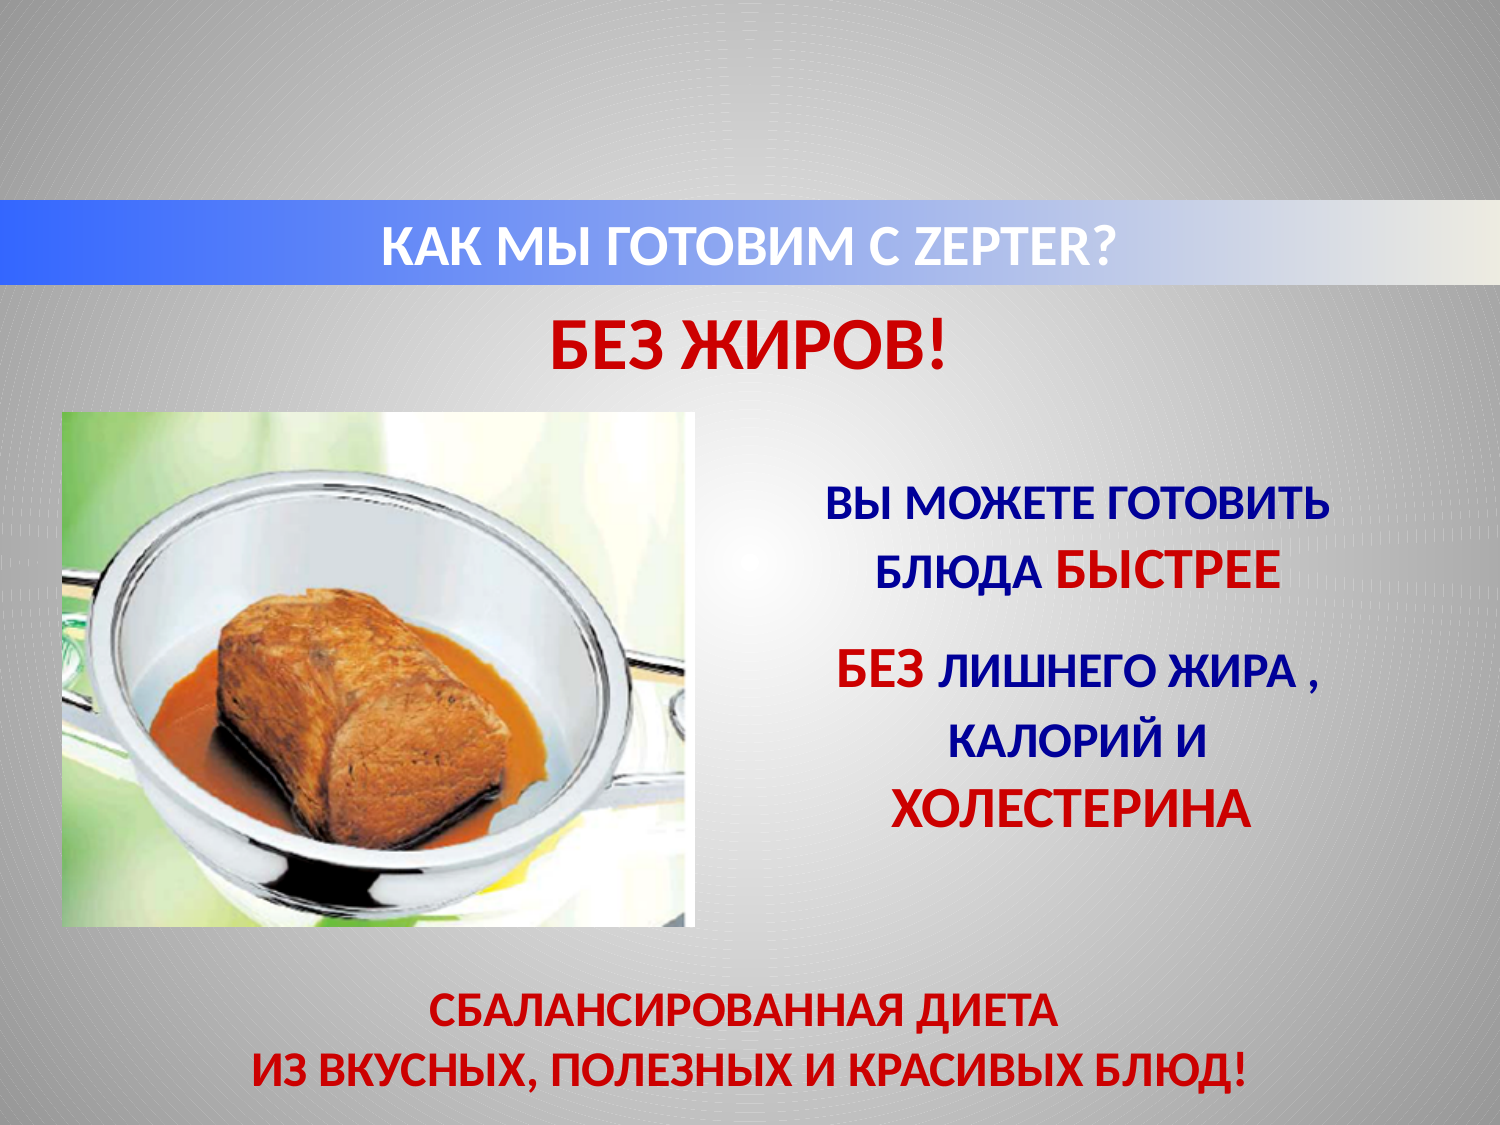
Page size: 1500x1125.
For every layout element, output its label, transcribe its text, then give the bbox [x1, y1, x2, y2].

text_box СБАЛАНСИРОВАННАЯ ДИЕТА ИЗ ВКУСНЫХ, ПОЛЕЗНЫХ И КРАСИВЫХ БЛЮД! [0, 962, 1500, 1110]
text_box КАК МЫ ГОТОВИМ С ZEPTER? [0, 200, 1500, 285]
text_box БЕЗ ЖИРОВ! [87, 287, 1413, 393]
text_box ВЫ МОЖЕТЕ ГОТОВИТЬ БЛЮДА БЫСТРЕЕ БЕЗ ЛИШНЕГО ЖИРА , КАЛОРИЙ И ХОЛЕСТЕРИНА [737, 441, 1420, 867]
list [62, 412, 695, 928]
